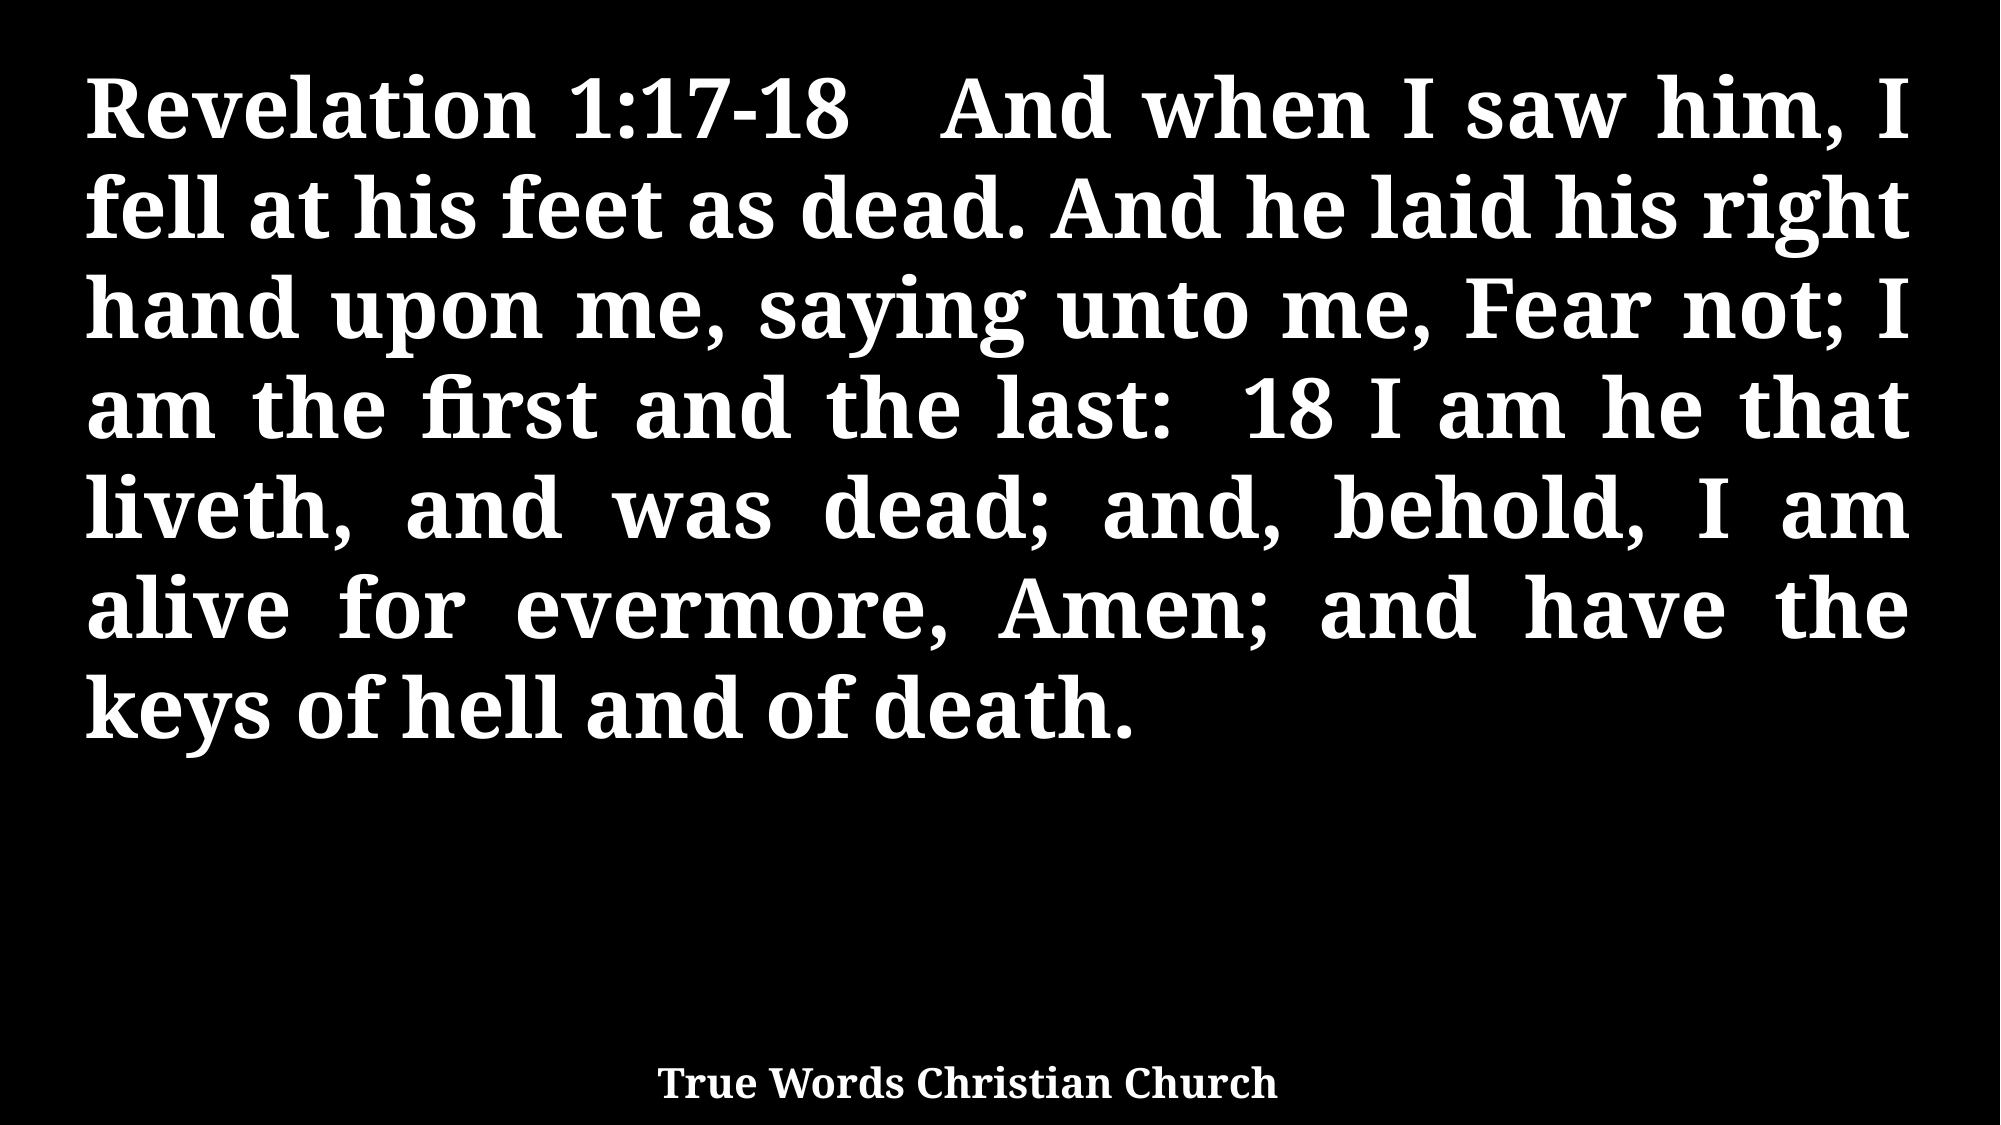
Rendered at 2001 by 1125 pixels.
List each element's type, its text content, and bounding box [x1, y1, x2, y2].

text_box Revelation 1:17-18 And when I saw him, I fell at his feet as dead. And he laid his right hand upon me, saying unto me, Fear not; I am the first and the last: 18 I am he that liveth, and was dead; and, behold, I am alive for evermore, Amen; and have the keys of hell and of death. [71, 48, 1928, 763]
text_box True Words Christian Church [642, 1049, 1294, 1114]
